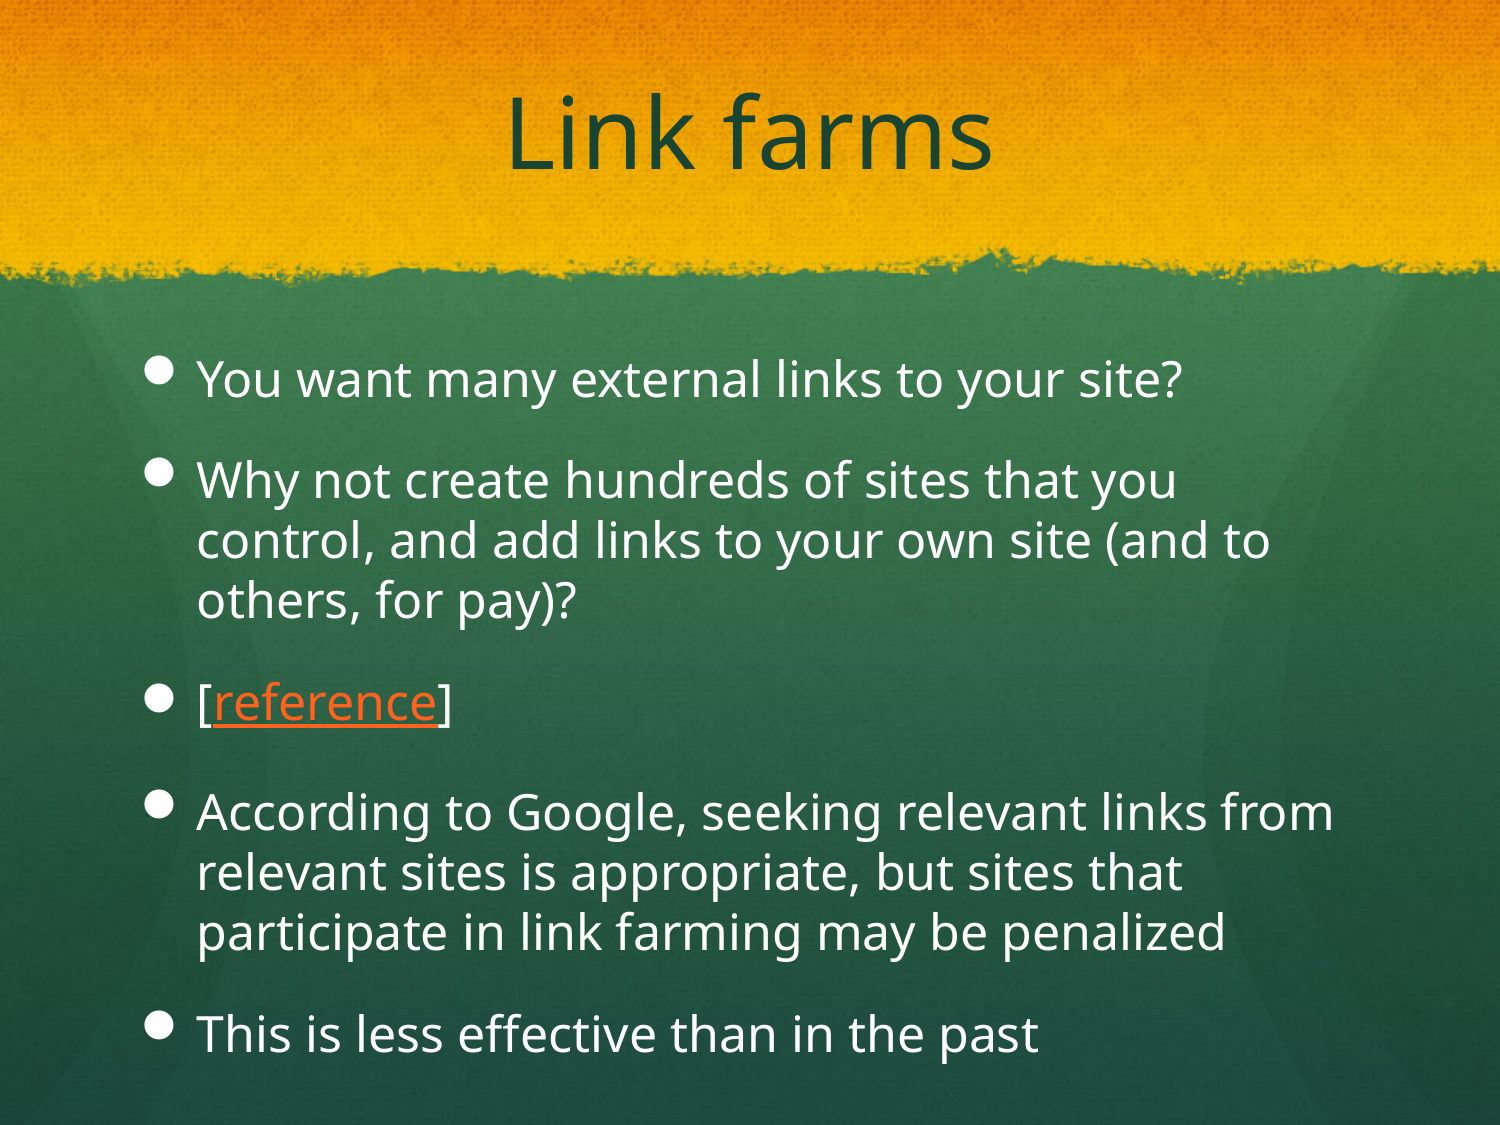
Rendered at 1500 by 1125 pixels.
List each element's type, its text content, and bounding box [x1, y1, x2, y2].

list You want many external links to your site? Why not create hundreds of sites that you control, and add links to your own site (and to others, for pay)? [reference] According to Google, seeking relevant links from relevant sites is appropriate, but sites that participate in link farming may be penalized This is less effective than in the past [125, 339, 1375, 1085]
title Link farms [125, 12, 1375, 246]
picture [0, 0, 1500, 1125]
